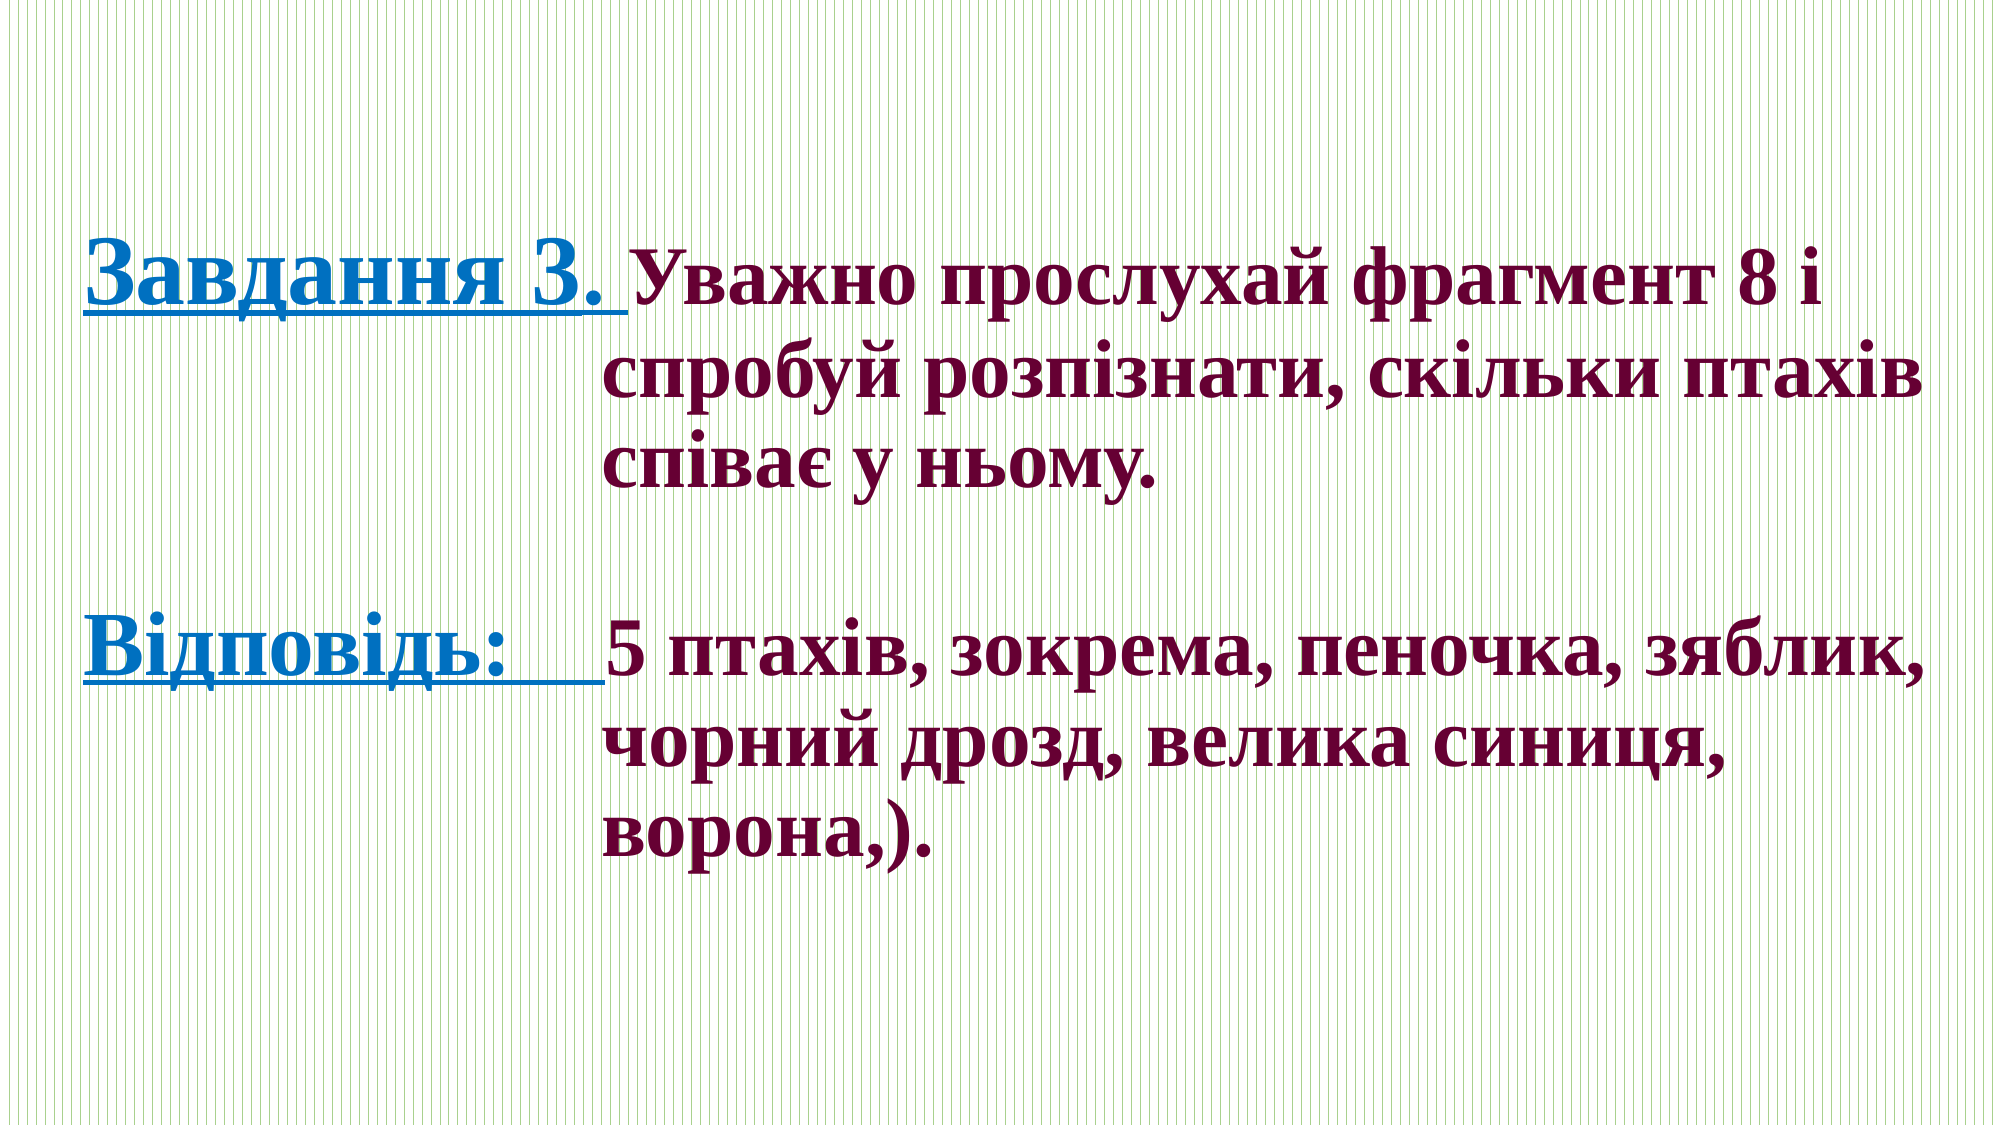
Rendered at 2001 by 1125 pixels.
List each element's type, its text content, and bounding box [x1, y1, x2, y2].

title Завдання 3. Уважно прослухай фрагмент 8 і спробуй розпізнати, скільки птахів співає у ньому. Відповідь: 5 птахів, зокрема, пеночка, зяблик, чорний дрозд, велика синиця, ворона,). [68, 59, 1947, 1033]
